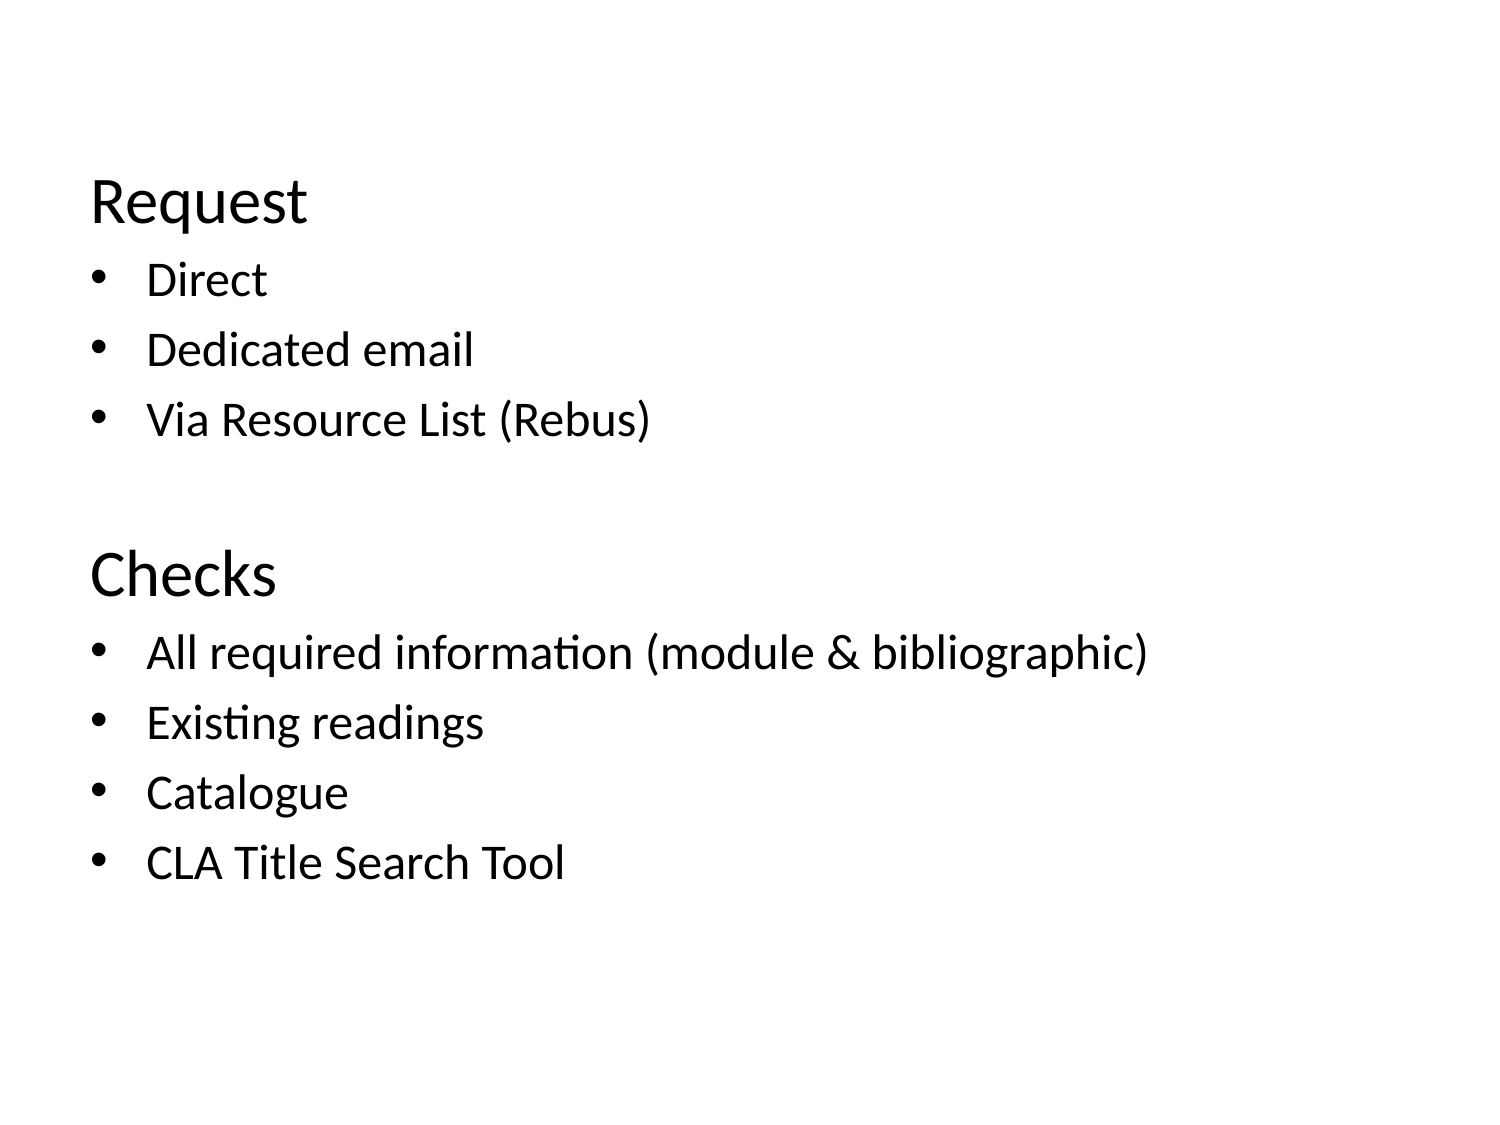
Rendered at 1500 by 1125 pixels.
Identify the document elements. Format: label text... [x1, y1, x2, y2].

list Request Direct Dedicated email Via Resource List (Rebus) Checks All required information (module & bibliographic) Existing readings Catalogue CLA Title Search Tool [75, 149, 1425, 1005]
